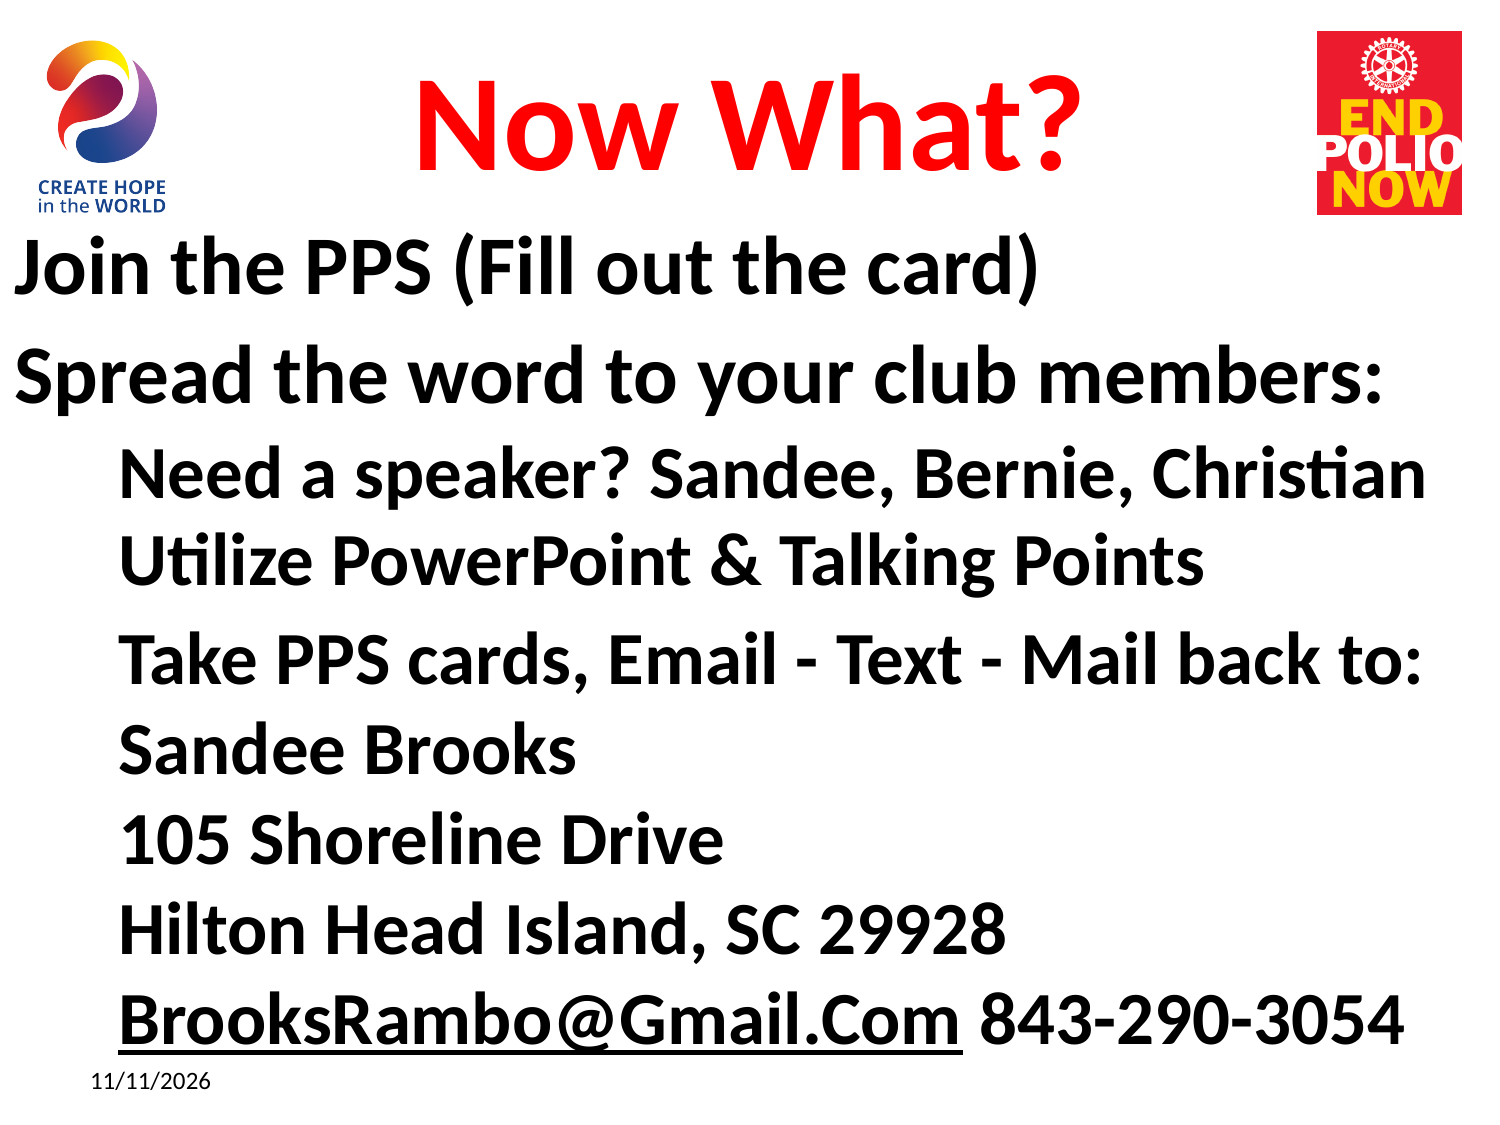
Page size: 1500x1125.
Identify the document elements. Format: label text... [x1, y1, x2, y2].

picture [0, 0, 251, 254]
text_box Need a speaker? Sandee, Bernie, Christian [103, 416, 1462, 521]
text_box Now What? [254, 25, 1282, 204]
text_box Join the PPS (Fill out the card) [0, 204, 1500, 312]
picture [1316, 31, 1462, 216]
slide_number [75, 1050, 425, 1110]
text_box Take PPS cards, Email - Text - Mail back to: Sandee Brooks 105 Shoreline Drive Hilton Head Island, SC 29928 BrooksRambo@Gmail.Com 843-290-3054 [103, 602, 1500, 1068]
text_box Utilize PowerPoint & Talking Points [103, 503, 1431, 602]
text_box Spread the word to your club members: [0, 312, 1500, 428]
